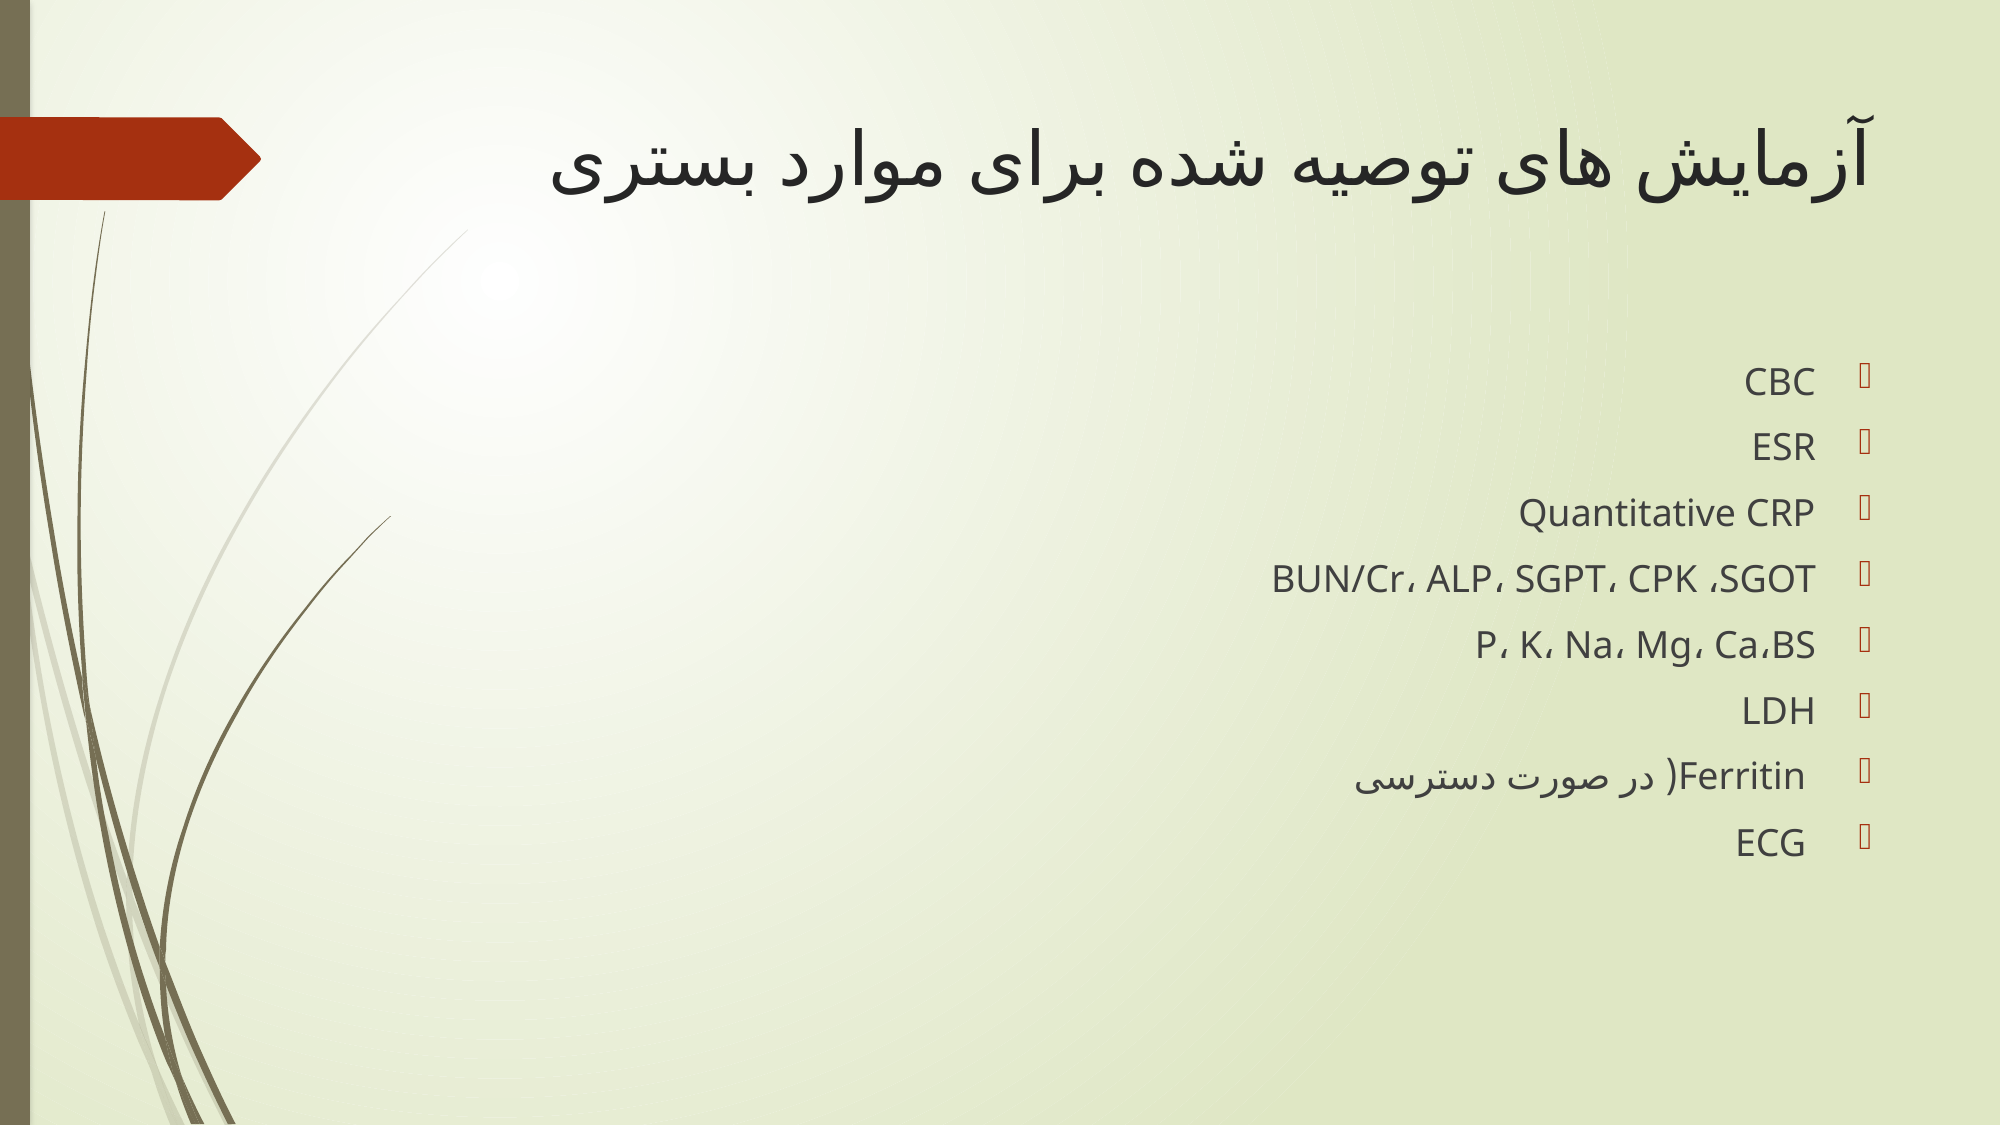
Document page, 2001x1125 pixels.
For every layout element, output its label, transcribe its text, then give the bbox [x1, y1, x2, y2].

list CBC ESR Quantitative CRP BUN/Cr، ALP، SGPT، CPK ،SGOT P، K، Na، Mg، Ca،BS LDH Ferritin( در صورت دسترسی ECG [424, 350, 1888, 970]
title آزمایش های توصیه شده برای موارد بستری [425, 102, 1888, 313]
